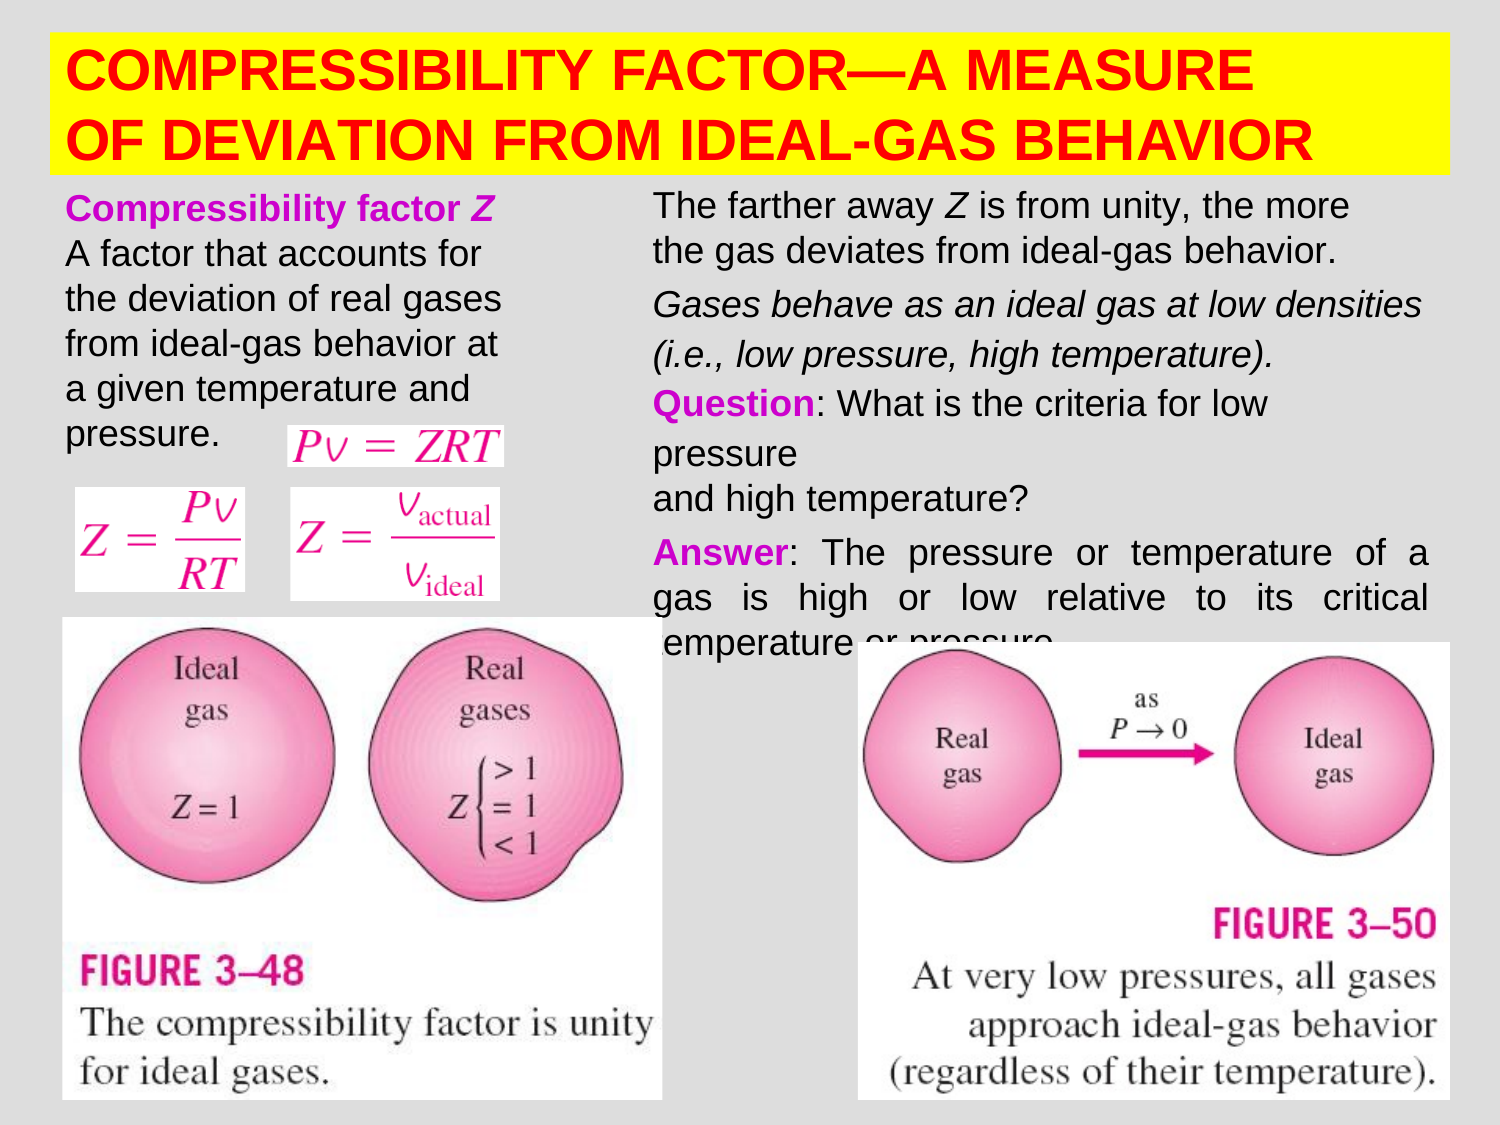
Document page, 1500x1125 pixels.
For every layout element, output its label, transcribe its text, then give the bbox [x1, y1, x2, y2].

text_box COMPRESSIBILITY FACTOR—A MEASURE OF DEVIATION FROM IDEAL-GAS BEHAVIOR [62, 32, 1331, 174]
text_box The farther away Z is from unity, the more the gas deviates from ideal-gas behavior. Gases behave as an ideal gas at low densities (i.e., low pressure, high temperature). Question: What is the criteria for low pressure and high temperature? Answer: The pressure or temperature of a gas is high or low relative to its critical temperature or pressure. [650, 181, 1431, 616]
text_box [290, 487, 500, 601]
text_box [857, 642, 1450, 1100]
text_box [62, 617, 663, 1100]
text_box Compressibility factor Z A factor that accounts for the deviation of real gases from ideal-gas behavior at a given temperature and pressure. [62, 183, 505, 456]
text_box [287, 425, 505, 467]
text_box [75, 487, 246, 592]
text_box [50, 32, 1451, 175]
